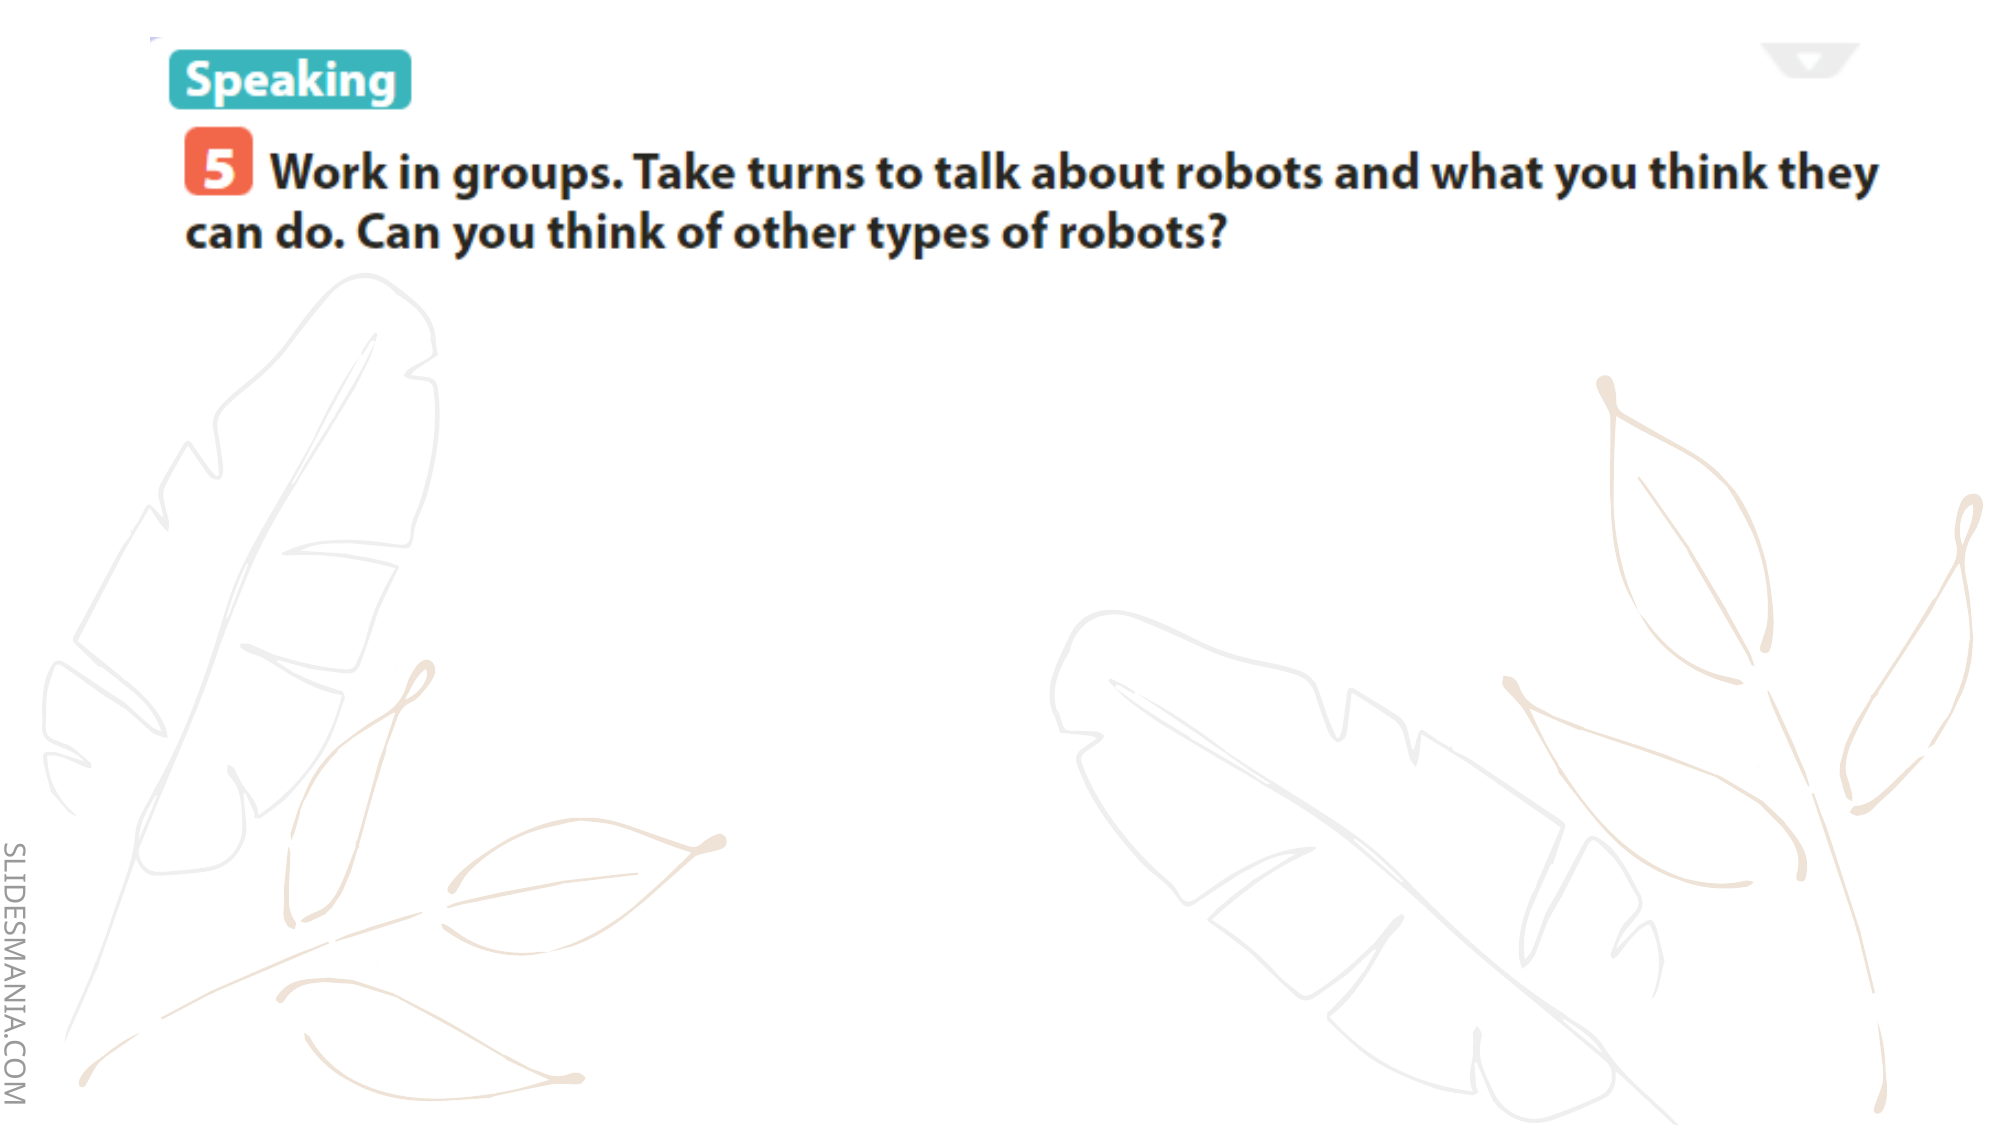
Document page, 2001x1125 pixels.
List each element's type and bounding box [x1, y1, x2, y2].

picture [150, 37, 1911, 272]
